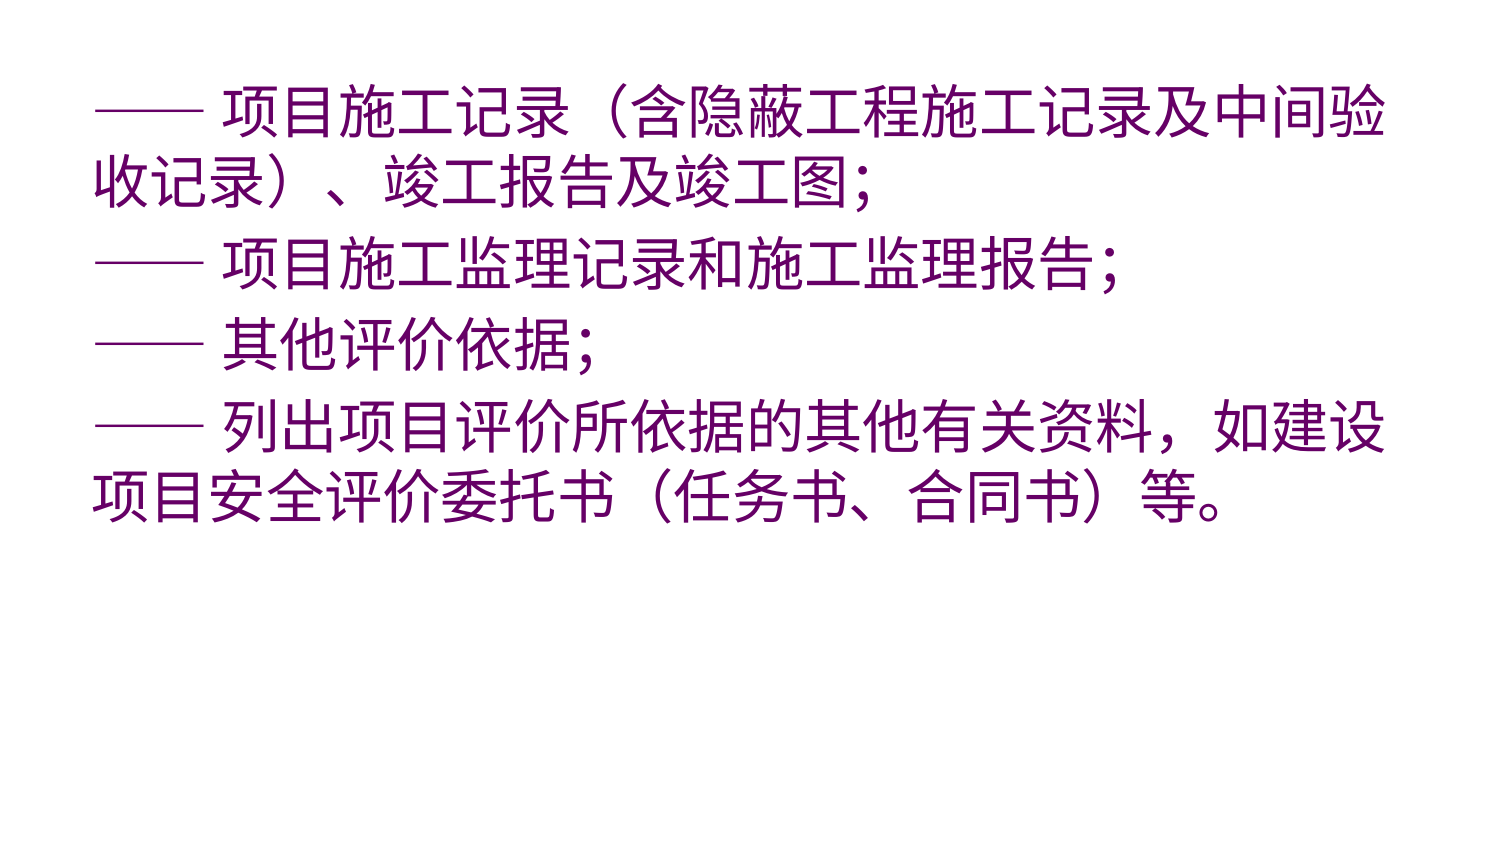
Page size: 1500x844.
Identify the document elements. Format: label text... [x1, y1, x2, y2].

list ——项目施工记录（含隐蔽工程施工记录及中间验收记录）、竣工报告及竣工图； ——项目施工监理记录和施工监理报告； ——其他评价依据； ——列出项目评价所依据的其他有关资料，如建设项目安全评价委托书（任务书、合同书）等。 [76, 67, 1424, 777]
